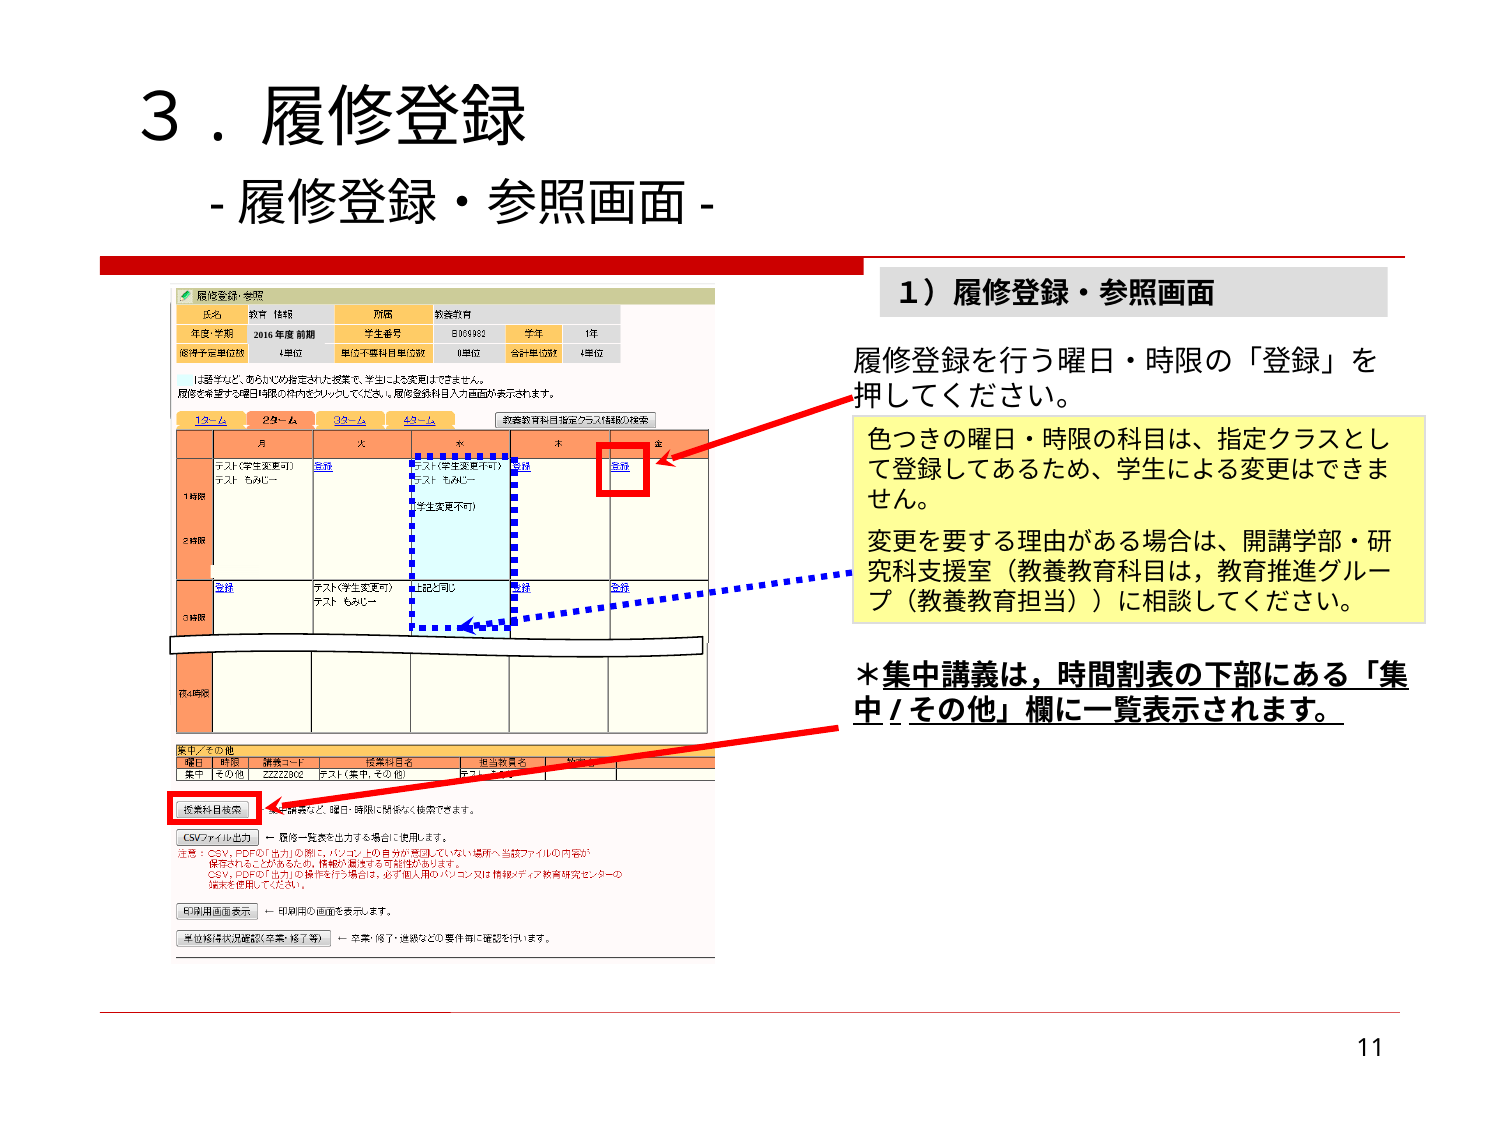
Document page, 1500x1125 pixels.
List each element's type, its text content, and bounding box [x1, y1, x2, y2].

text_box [169, 283, 715, 964]
text_box ３. 履修登録 -履修登録・参照画面- [112, 66, 1500, 185]
text_box 色つきの曜日・時限の科目は、指定クラスとして登録してあるため、学生による変更はできません。 変更を要する理由がある場合は、開講学部・研究科支援室（教養教育科目は，教育推進グループ（教養教育担当））に相談してください。 [852, 415, 1425, 623]
text_box １）履修登録・参照画面 [879, 267, 1388, 317]
text_box 履修登録を行う曜日・時限の「登録」を 押してください。 ＊集中講義は，時間割表の下部にある「集中/その他」欄に一覧表示されます。 [838, 334, 1430, 734]
slide_number 11 [1074, 1024, 1401, 1103]
